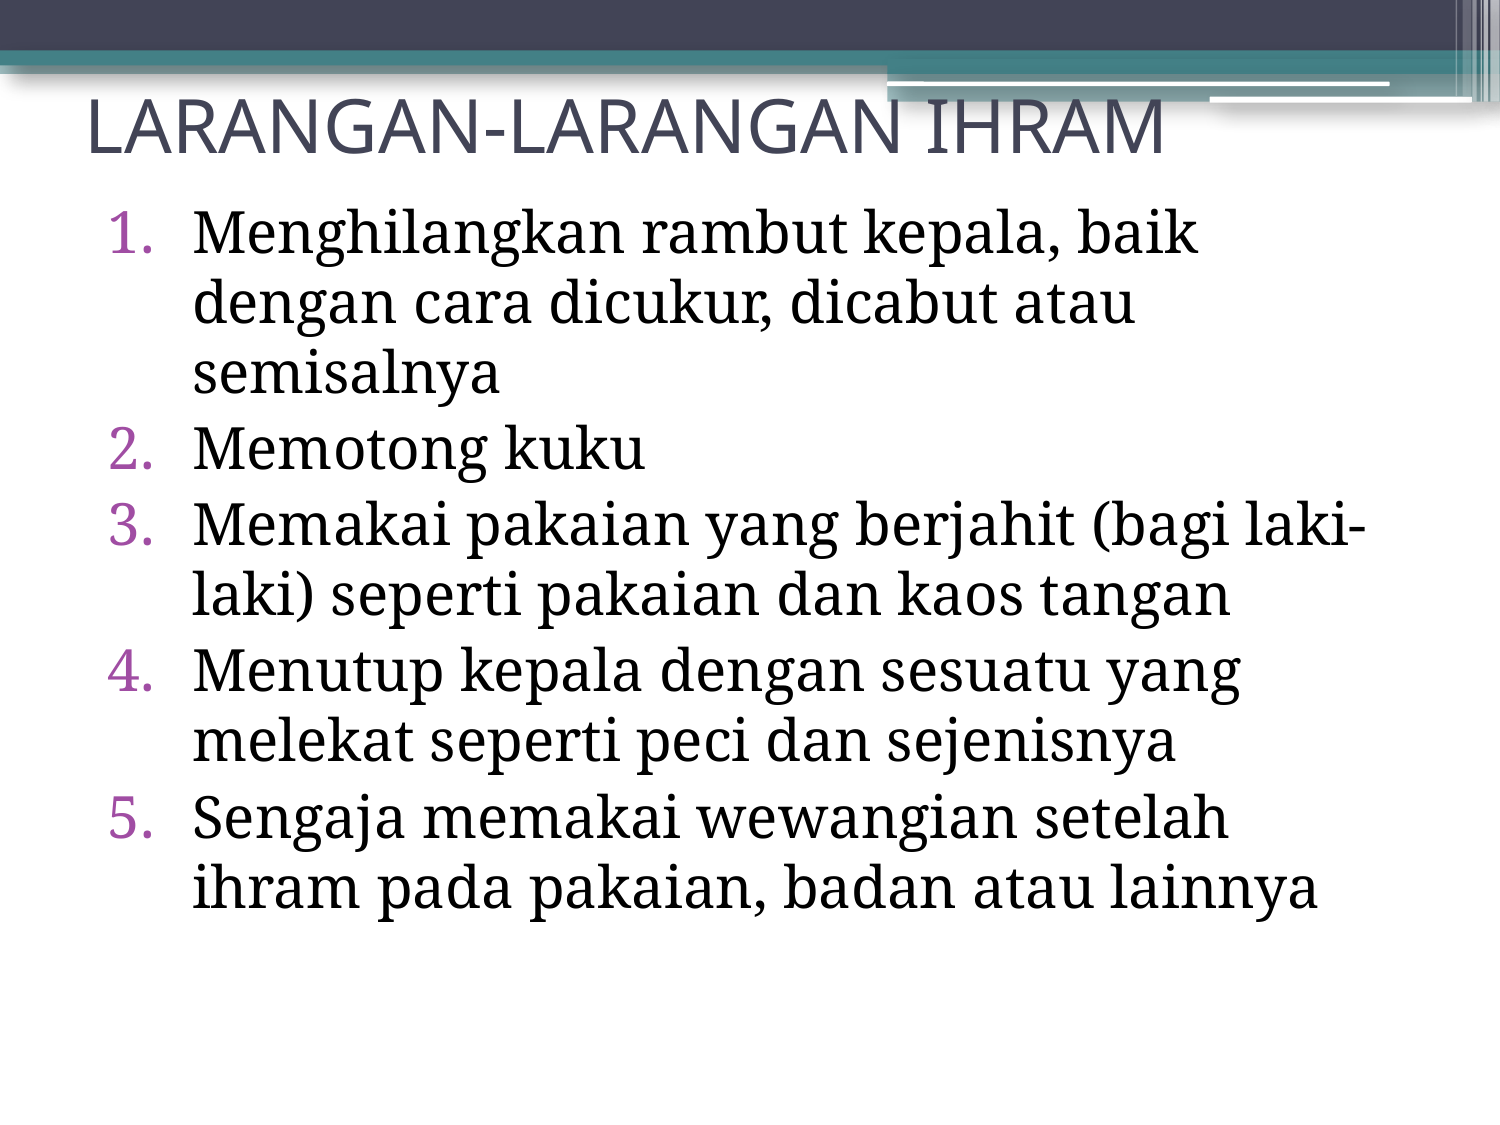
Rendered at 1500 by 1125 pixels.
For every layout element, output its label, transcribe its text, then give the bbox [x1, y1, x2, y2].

title LARANGAN-LARANGAN IHRAM [70, 70, 1421, 176]
list Menghilangkan rambut kepala, baik dengan cara dicukur, dicabut atau semisalnya Memotong kuku Memakai pakaian yang berjahit (bagi laki-laki) seperti pakaian dan kaos tangan Menutup kepala dengan sesuatu yang melekat seperti peci dan sejenisnya Sengaja memakai wewangian setelah ihram pada pakaian, badan atau lainnya [75, 187, 1425, 1079]
